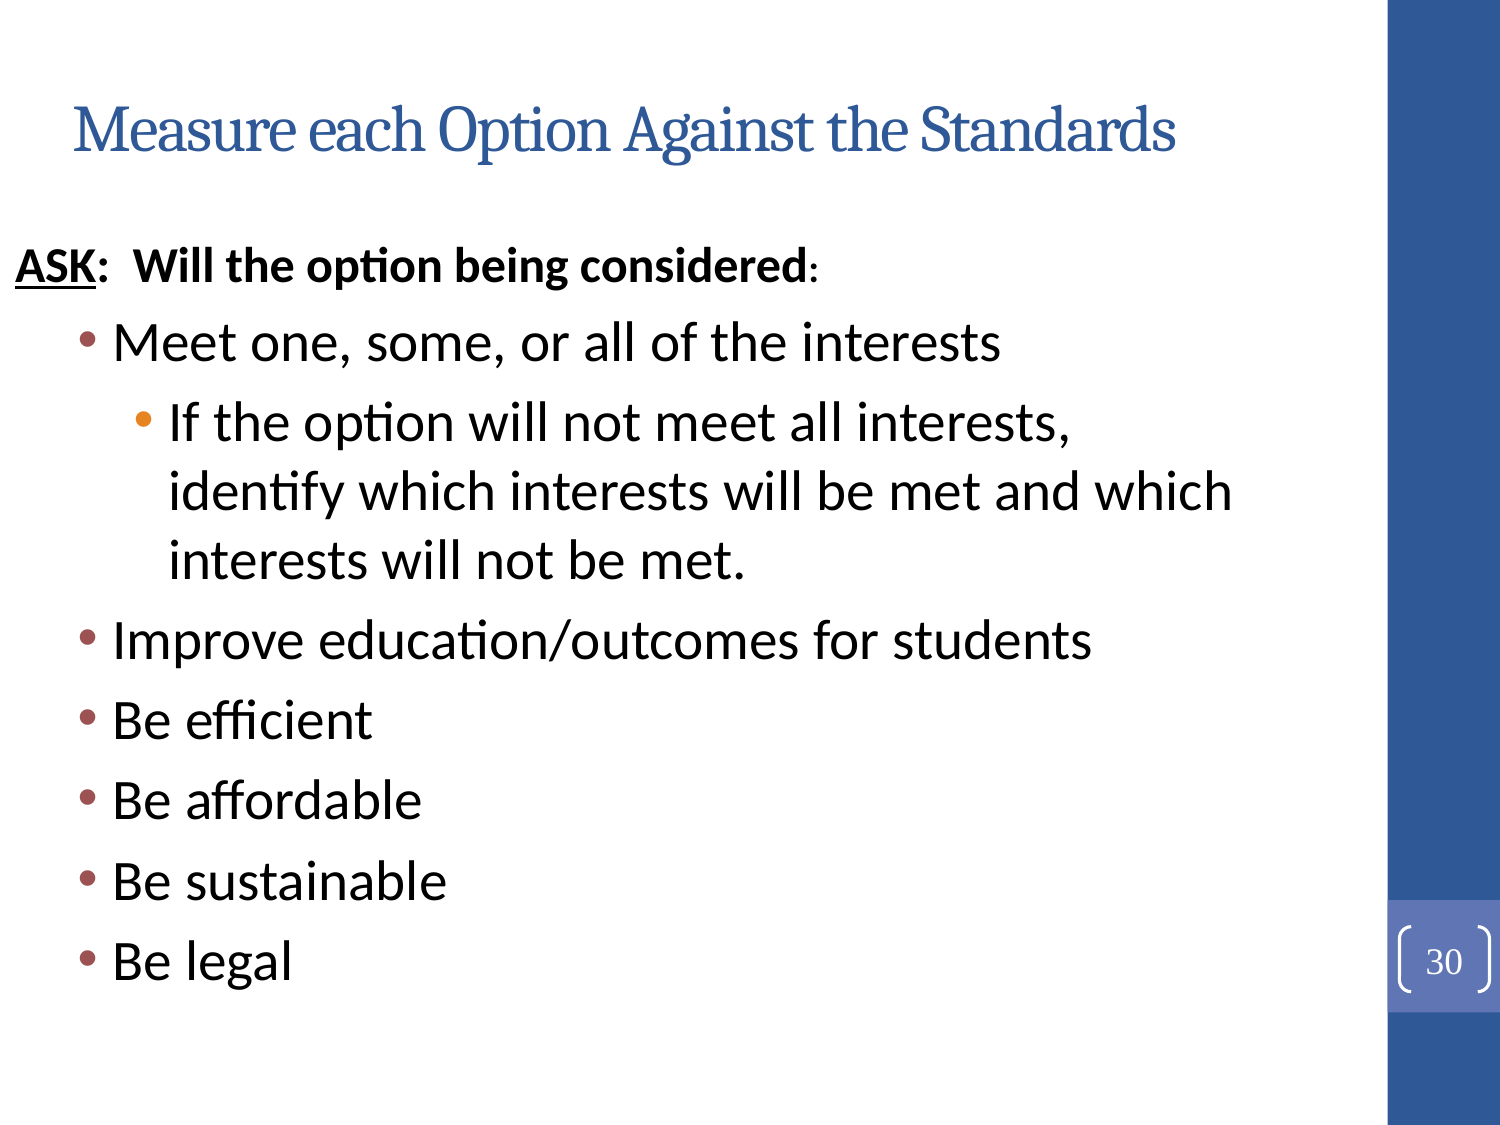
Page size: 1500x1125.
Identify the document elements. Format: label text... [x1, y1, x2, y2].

list ASK: Will the option being considered: Meet one, some, or all of the interests If the option will not meet all interests, identify which interests will be met and which interests will not be met. Improve education/outcomes for students Be efficient Be affordable Be sustainable Be legal [0, 224, 1275, 1000]
title Measure each Option Against the Standards [0, 37, 1250, 213]
slide_number 30 [1397, 925, 1492, 994]
